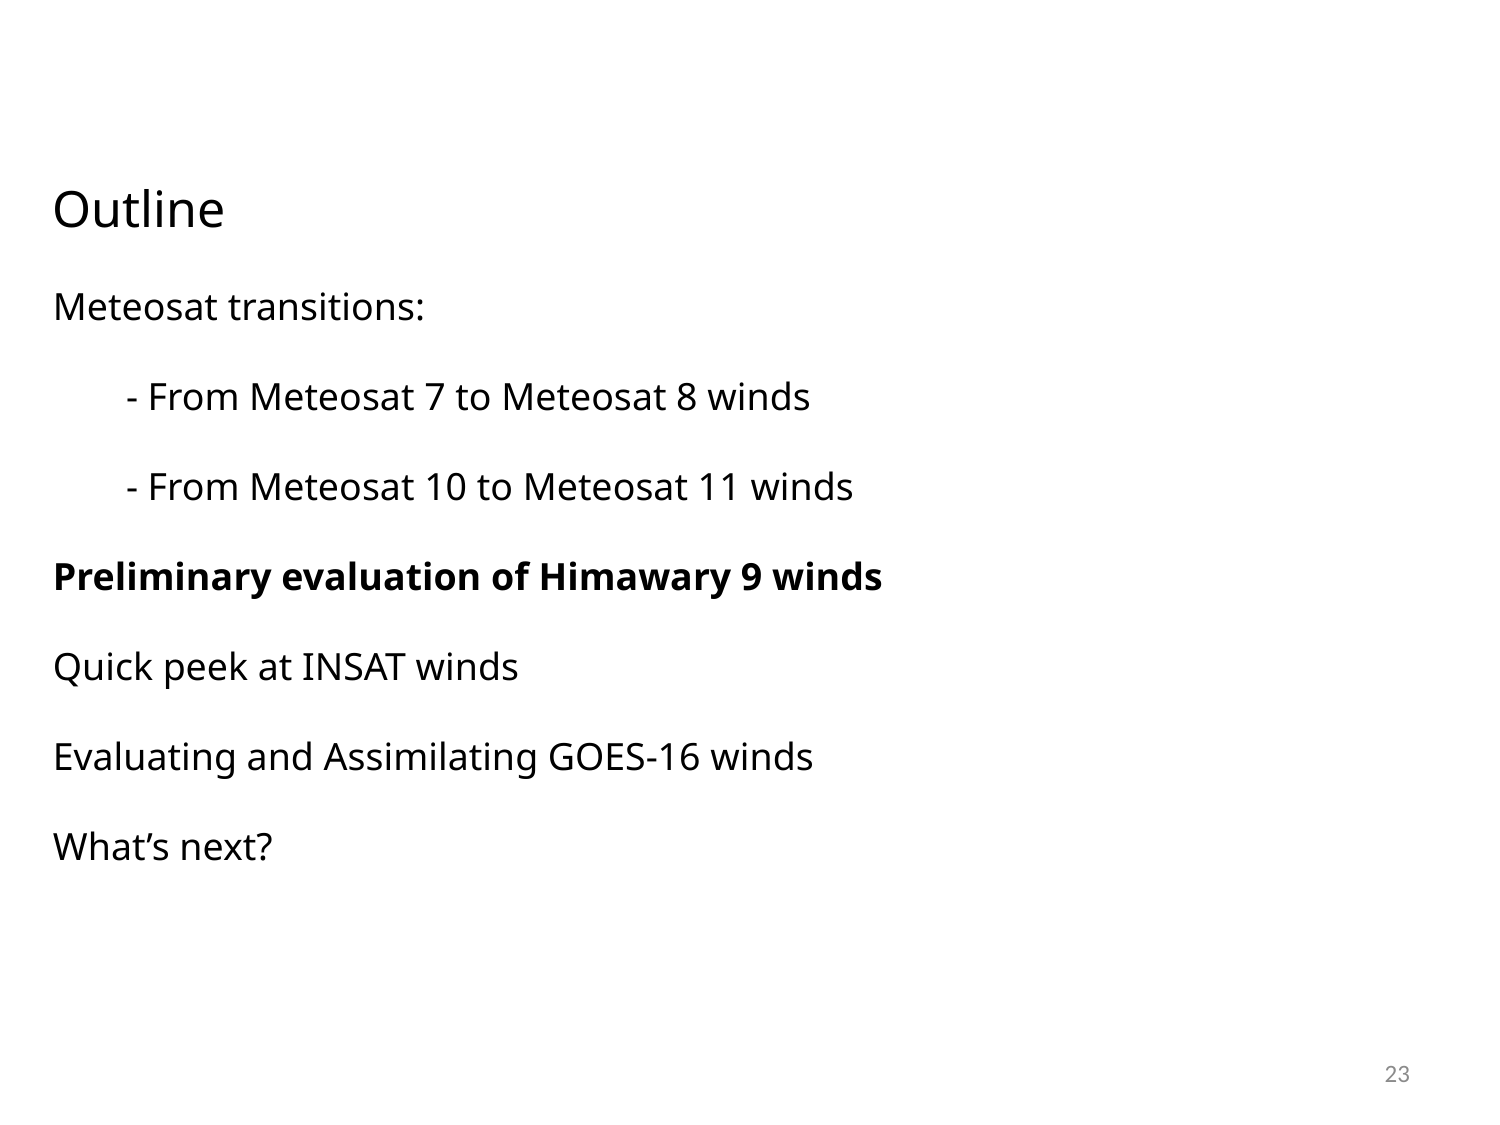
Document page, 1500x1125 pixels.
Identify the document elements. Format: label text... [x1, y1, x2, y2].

text_box Outline Meteosat transitions: - From Meteosat 7 to Meteosat 8 winds - From Meteosat 10 to Meteosat 11 winds Preliminary evaluation of Himawary 9 winds Quick peek at INSAT winds Evaluating and Assimilating GOES-16 winds What’s next? [38, 170, 1462, 975]
slide_number 23 [1074, 1042, 1425, 1103]
